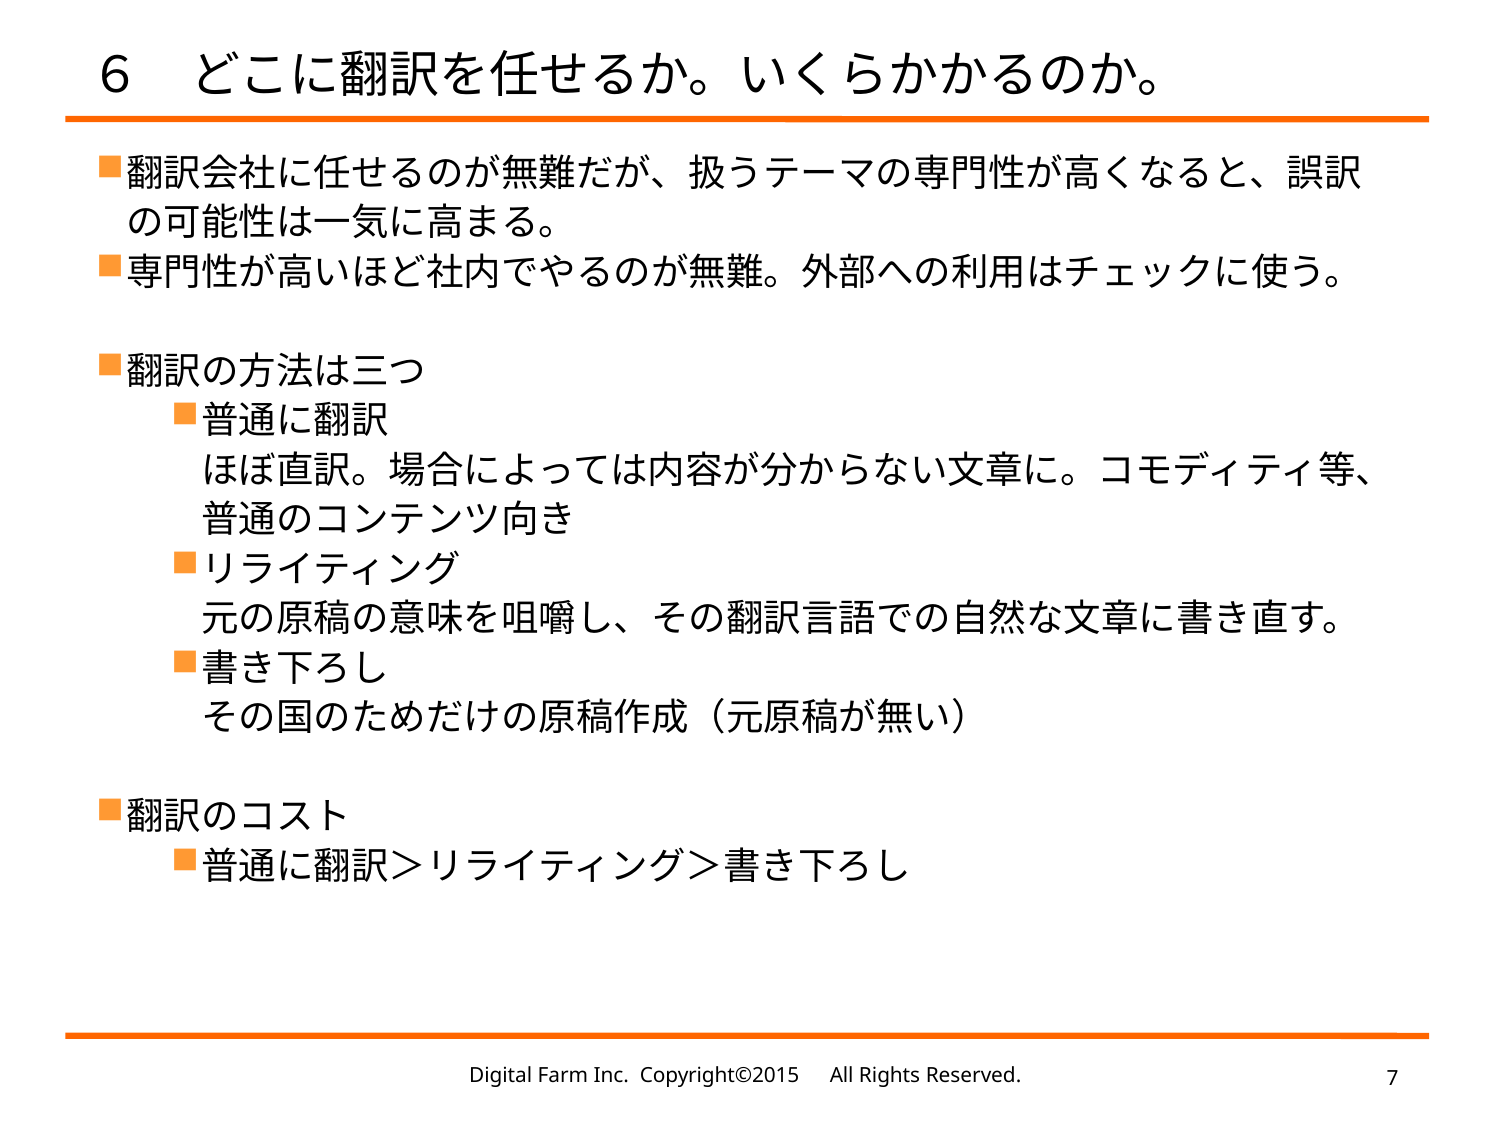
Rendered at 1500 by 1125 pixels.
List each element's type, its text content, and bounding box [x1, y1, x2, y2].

footer Digital Farm Inc. Copyright©2015 All Rights Reserved. [125, 1054, 1366, 1101]
text_box 翻訳会社に任せるのが無難だが、扱うテーマの専門性が高くなると、誤訳の可能性は一気に高まる。 専門性が高いほど社内でやるのが無難。外部への利用はチェックに使う。 翻訳の方法は三つ 普通に翻訳 ほぼ直訳。場合によっては内容が分からない文章に。コモディティ等、普通のコンテンツ向き リライティング 元の原稿の意味を咀嚼し、その翻訳言語での自然な文章に書き直す。 書き下ろし その国のためだけの原稿作成（元原稿が無い） 翻訳のコスト 普通に翻訳＞リライティング＞書き下ろし [81, 137, 1409, 895]
title ６ どこに翻訳を任せるか。いくらかかるのか。 [75, 41, 1413, 117]
text_box 7 [1102, 1057, 1414, 1104]
